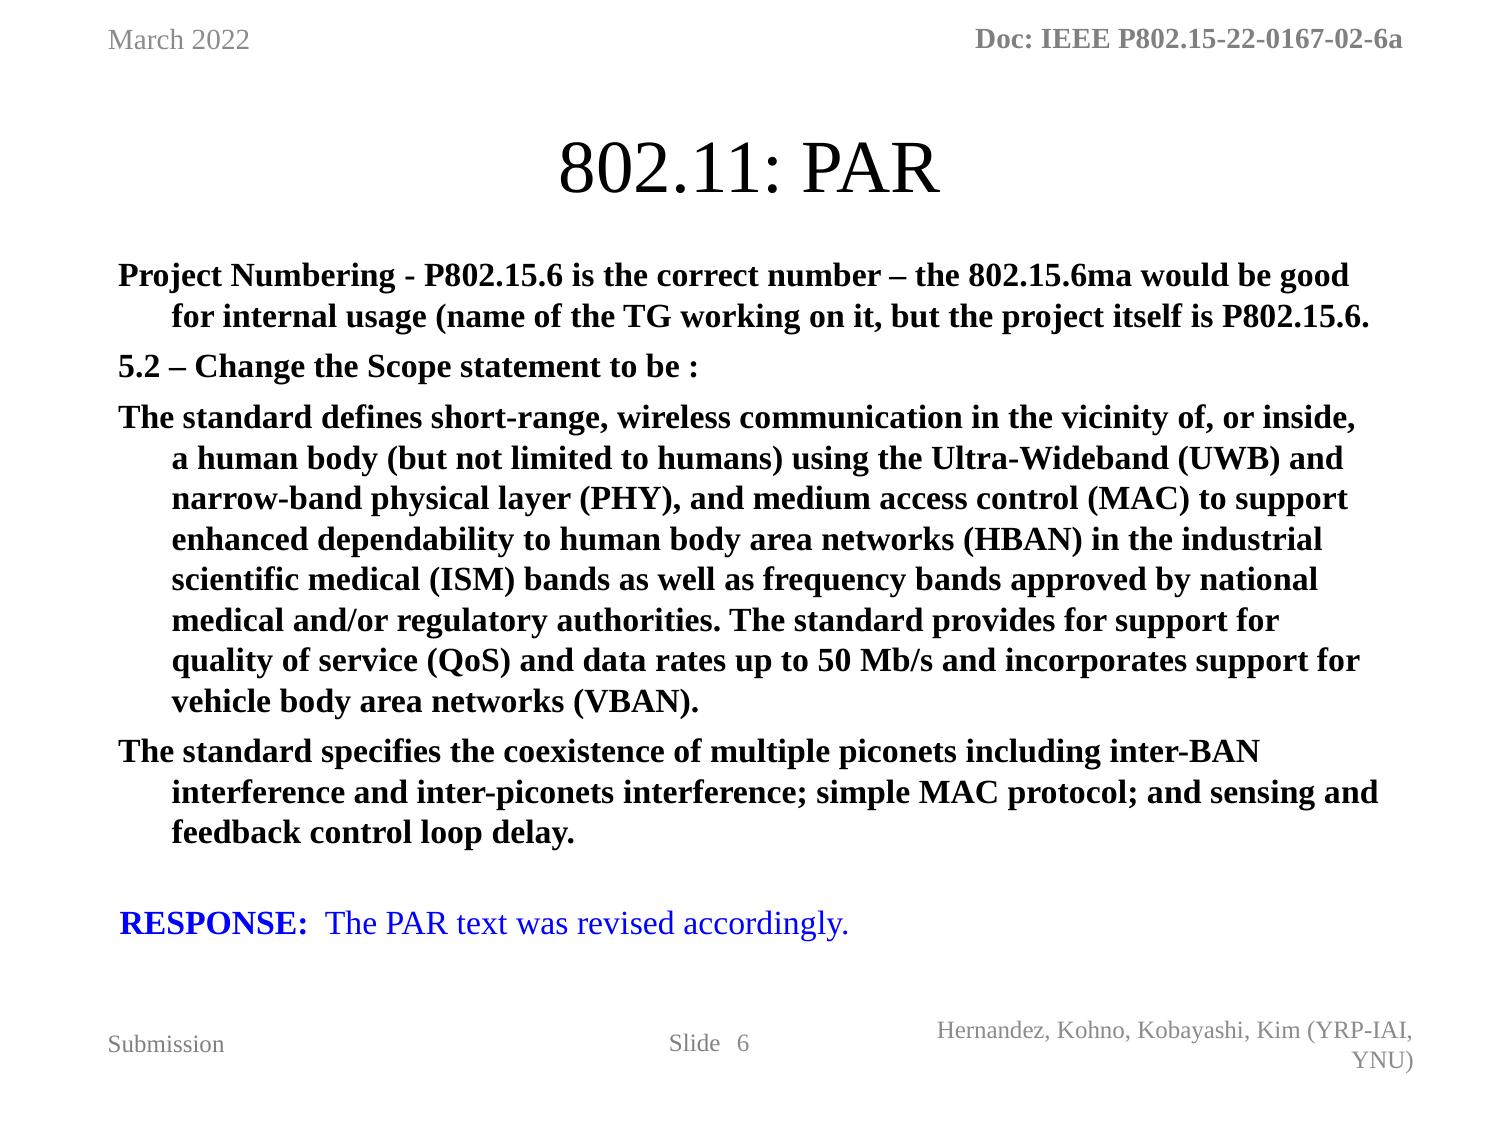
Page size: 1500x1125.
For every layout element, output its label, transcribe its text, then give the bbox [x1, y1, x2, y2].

footer Hernandez, Kohno, Kobayashi, Kim (YRP-IAI, YNU) [878, 1013, 1429, 1074]
title 802.11: PAR [103, 59, 1397, 245]
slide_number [92, 7, 431, 68]
list Project Numbering - P802.15.6 is the correct number – the 802.15.6ma would be good for internal usage (name of the TG working on it, but the project itself is P802.15.6. 5.2 – Change the Scope statement to be : The standard defines short-range, wireless communication in the vicinity of, or inside, a human body (but not limited to humans) using the Ultra-Wideband (UWB) and narrow-band physical layer (PHY), and medium access control (MAC) to support enhanced dependability to human body area networks (HBAN) in the industrial scientific medical (ISM) bands as well as frequency bands approved by national medical and/or regulatory authorities. The standard provides for support for quality of service (QoS) and data rates up to 50 Mb/s and incorporates support for vehicle body area networks (VBAN). The standard specifies the coexistence of multiple piconets including inter-BAN interference and inter-piconets interference; simple MAC protocol; and sensing and feedback control loop delay. RESPONSE: The PAR text was revised accordingly. [103, 245, 1397, 960]
slide_number 6 [707, 1011, 779, 1072]
